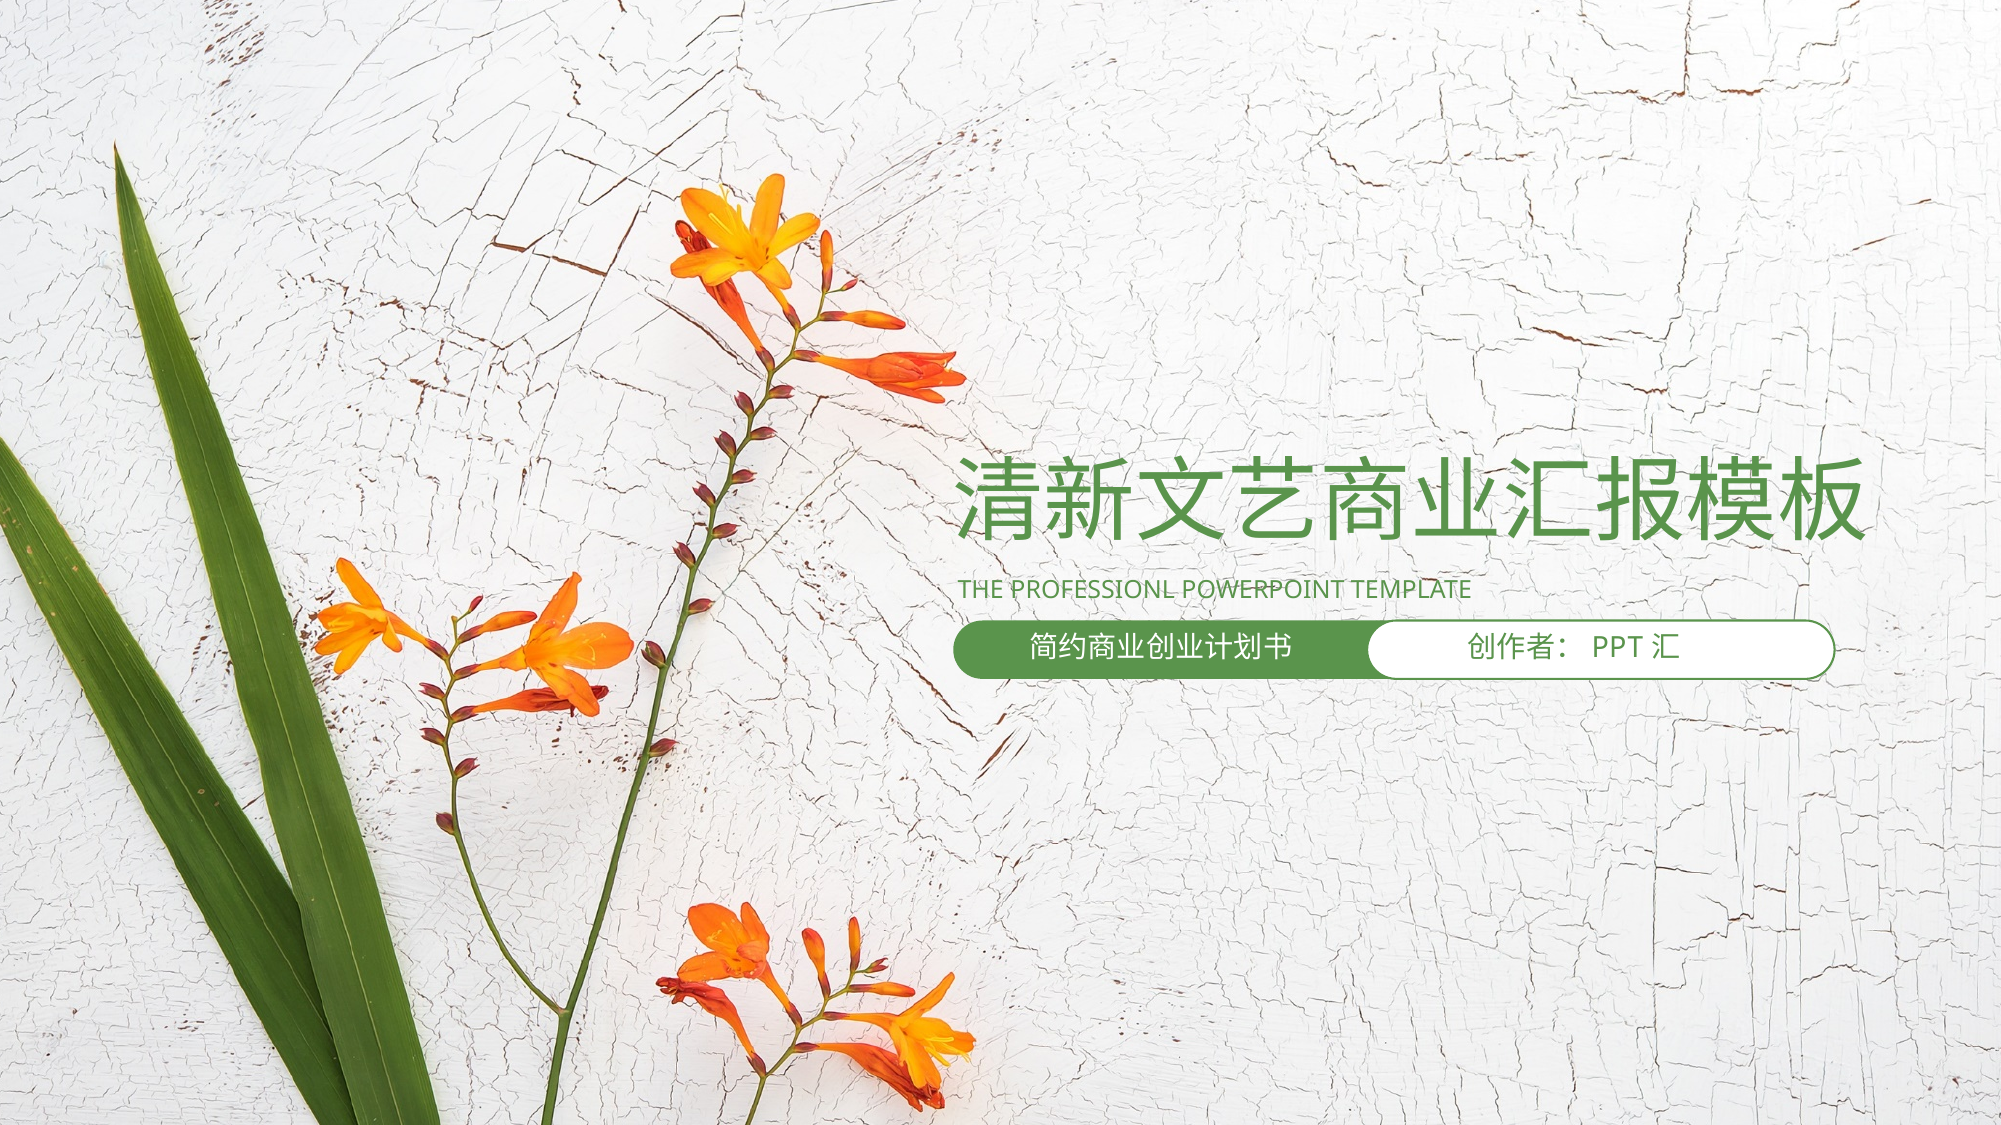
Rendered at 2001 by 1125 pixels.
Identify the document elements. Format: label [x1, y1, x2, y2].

text_box [932, 434, 2000, 691]
picture [0, 0, 2001, 1125]
